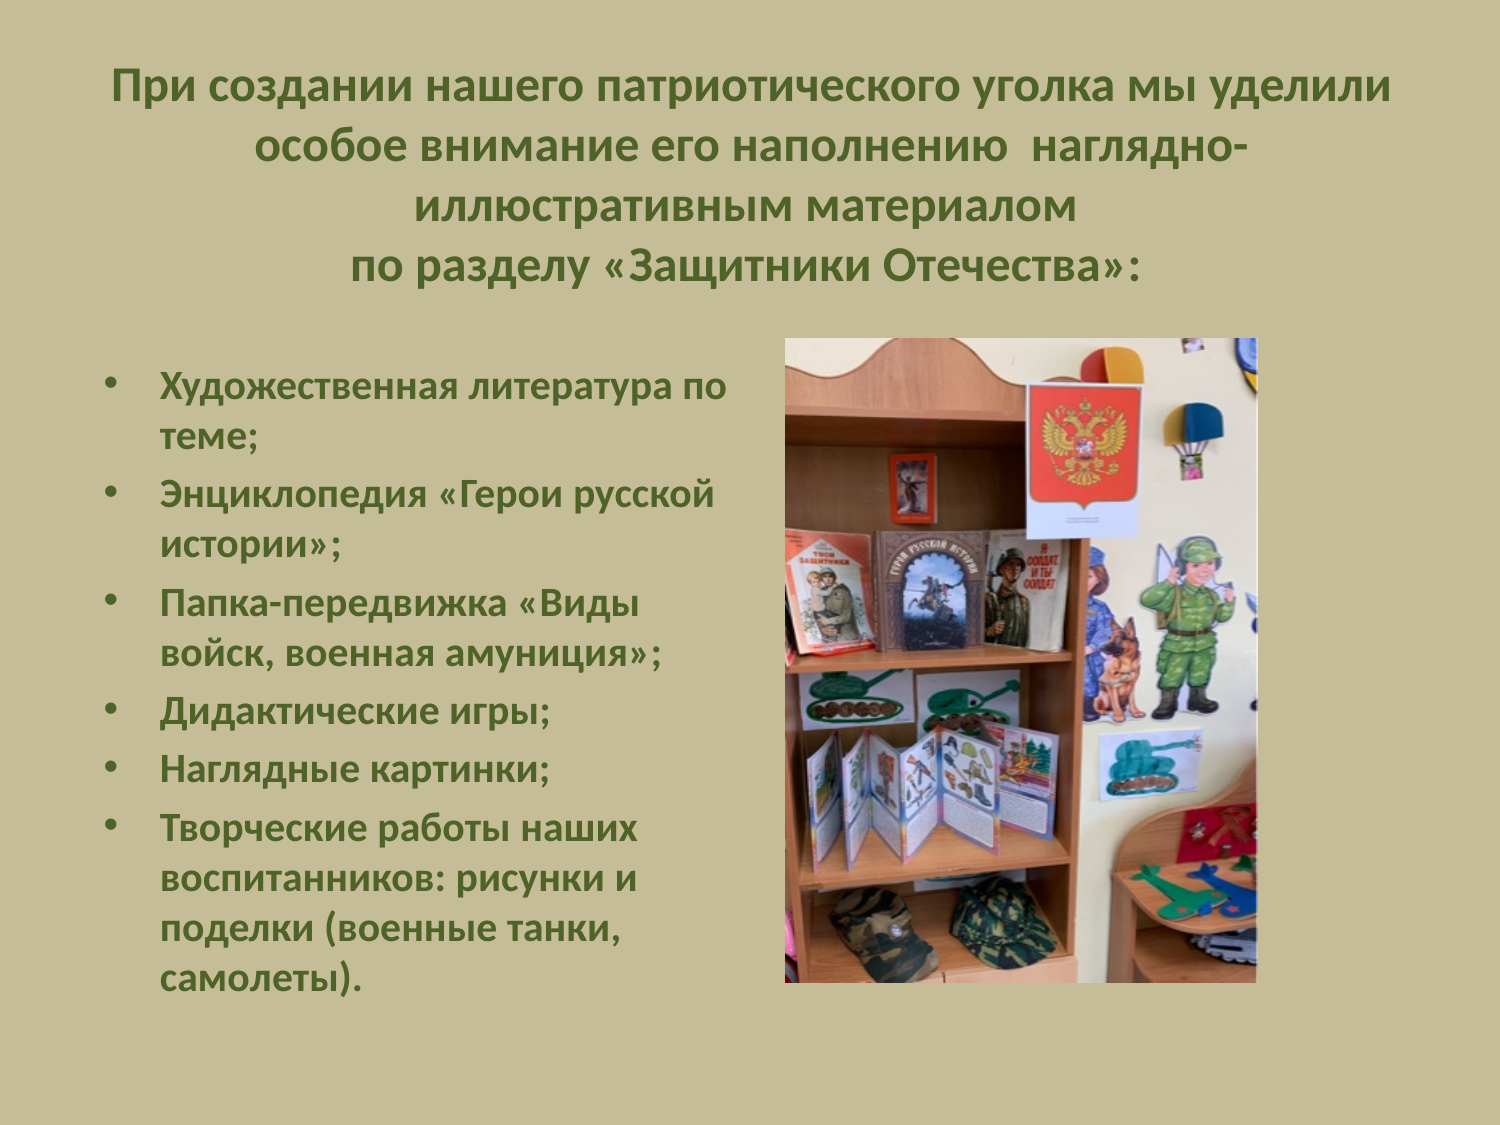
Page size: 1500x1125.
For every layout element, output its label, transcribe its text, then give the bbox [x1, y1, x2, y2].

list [785, 337, 1259, 983]
title При создании нашего патриотического уголка мы уделили особое внимание его наполнению наглядно-иллюстративным материалом по разделу «Защитники Отечества»: [76, 78, 1427, 266]
list Художественная литература по теме; Энциклопедия «Герои русской истории»; Папка-передвижка «Виды войск, военная амуниция»; Дидактические игры; Наглядные картинки; Творческие работы наших воспитанников: рисунки и поделки (военные танки, самолеты). [88, 349, 751, 1093]
